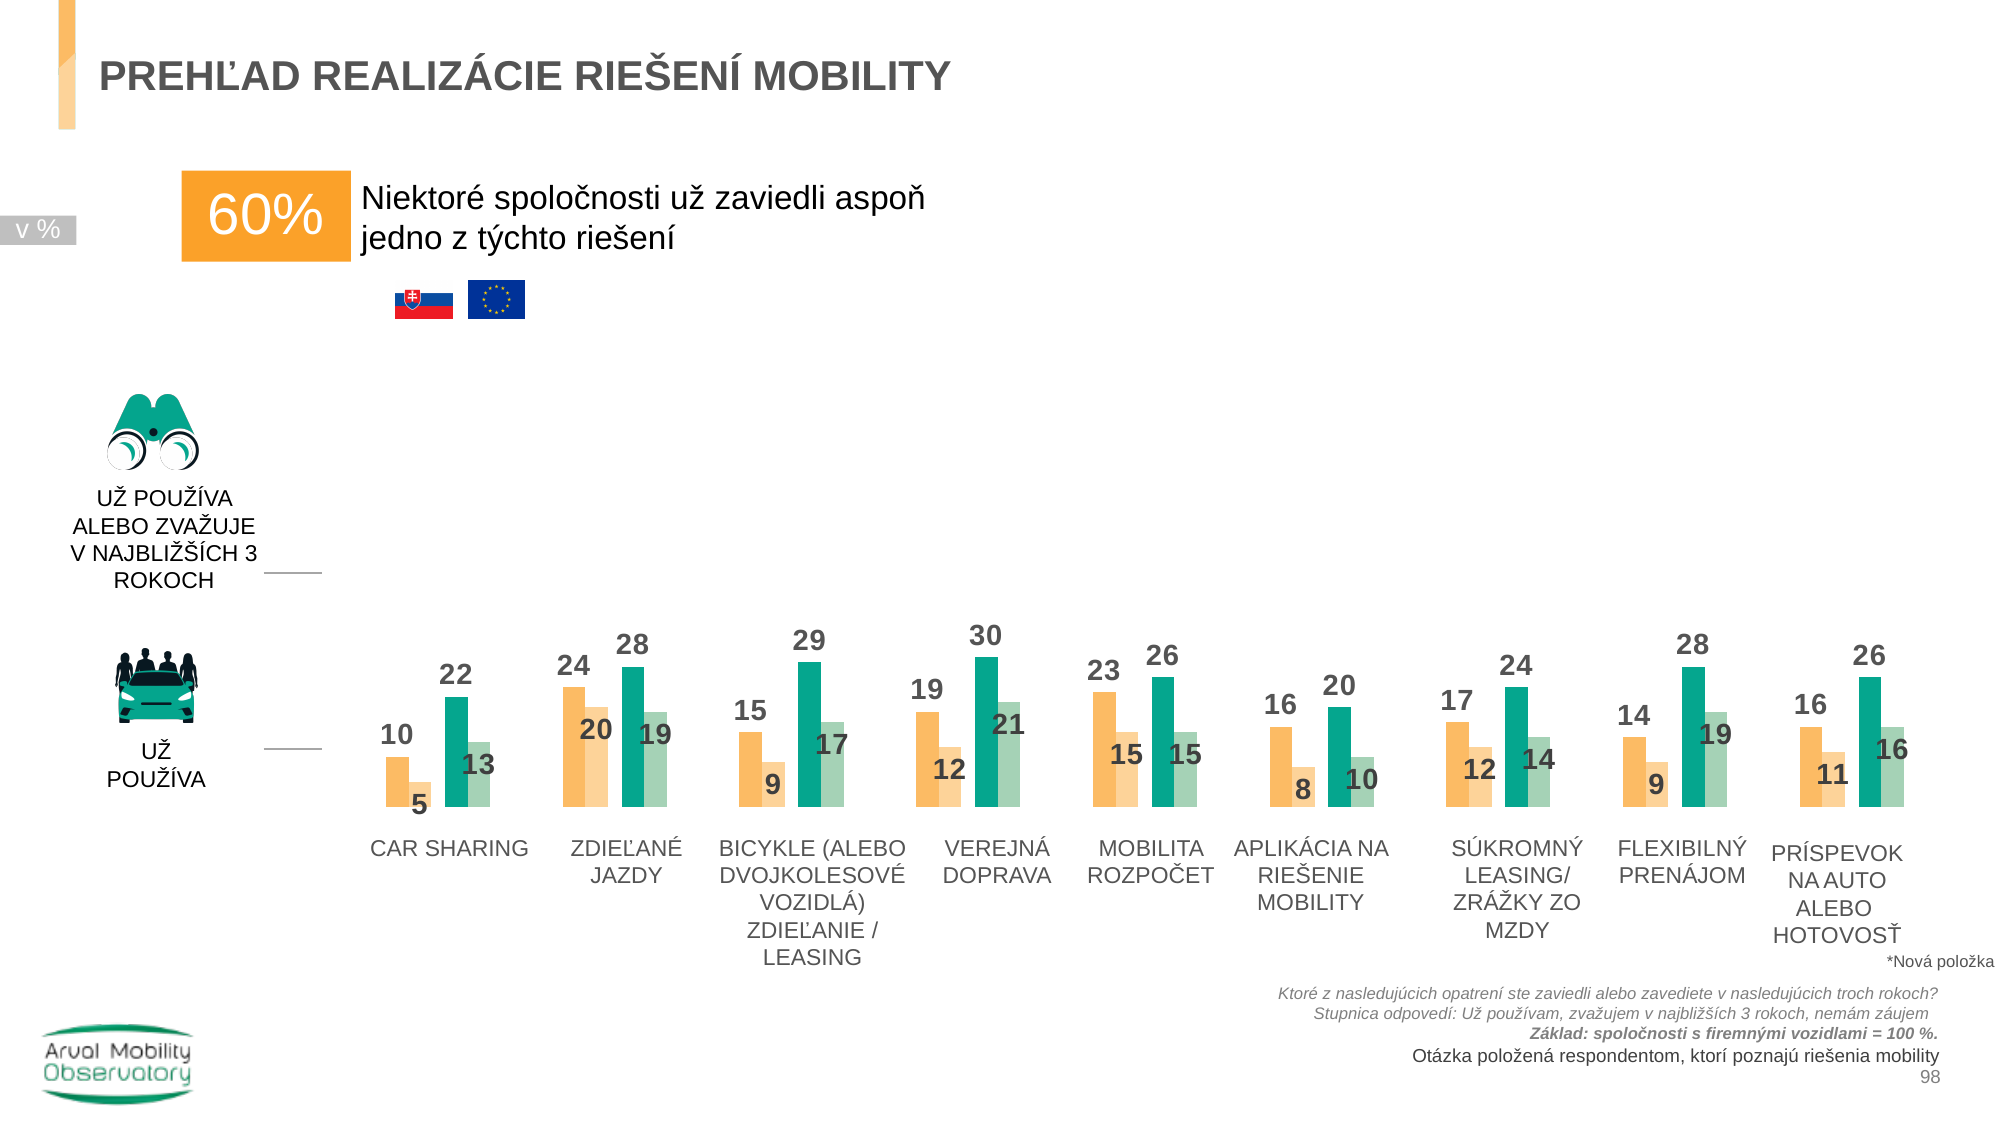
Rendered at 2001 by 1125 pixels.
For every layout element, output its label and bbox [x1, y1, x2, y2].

chart [379, 68, 1940, 960]
title [69, 58, 1952, 100]
text_box [72, 648, 323, 793]
text_box [145, 394, 162, 407]
text_box [0, 215, 77, 245]
text_box [702, 943, 2000, 1067]
slide_number [1920, 1064, 1941, 1088]
text_box [150, 429, 157, 435]
text_box [348, 825, 379, 868]
text_box [63, 394, 323, 595]
picture [29, 1009, 206, 1120]
text_box [181, 168, 379, 264]
